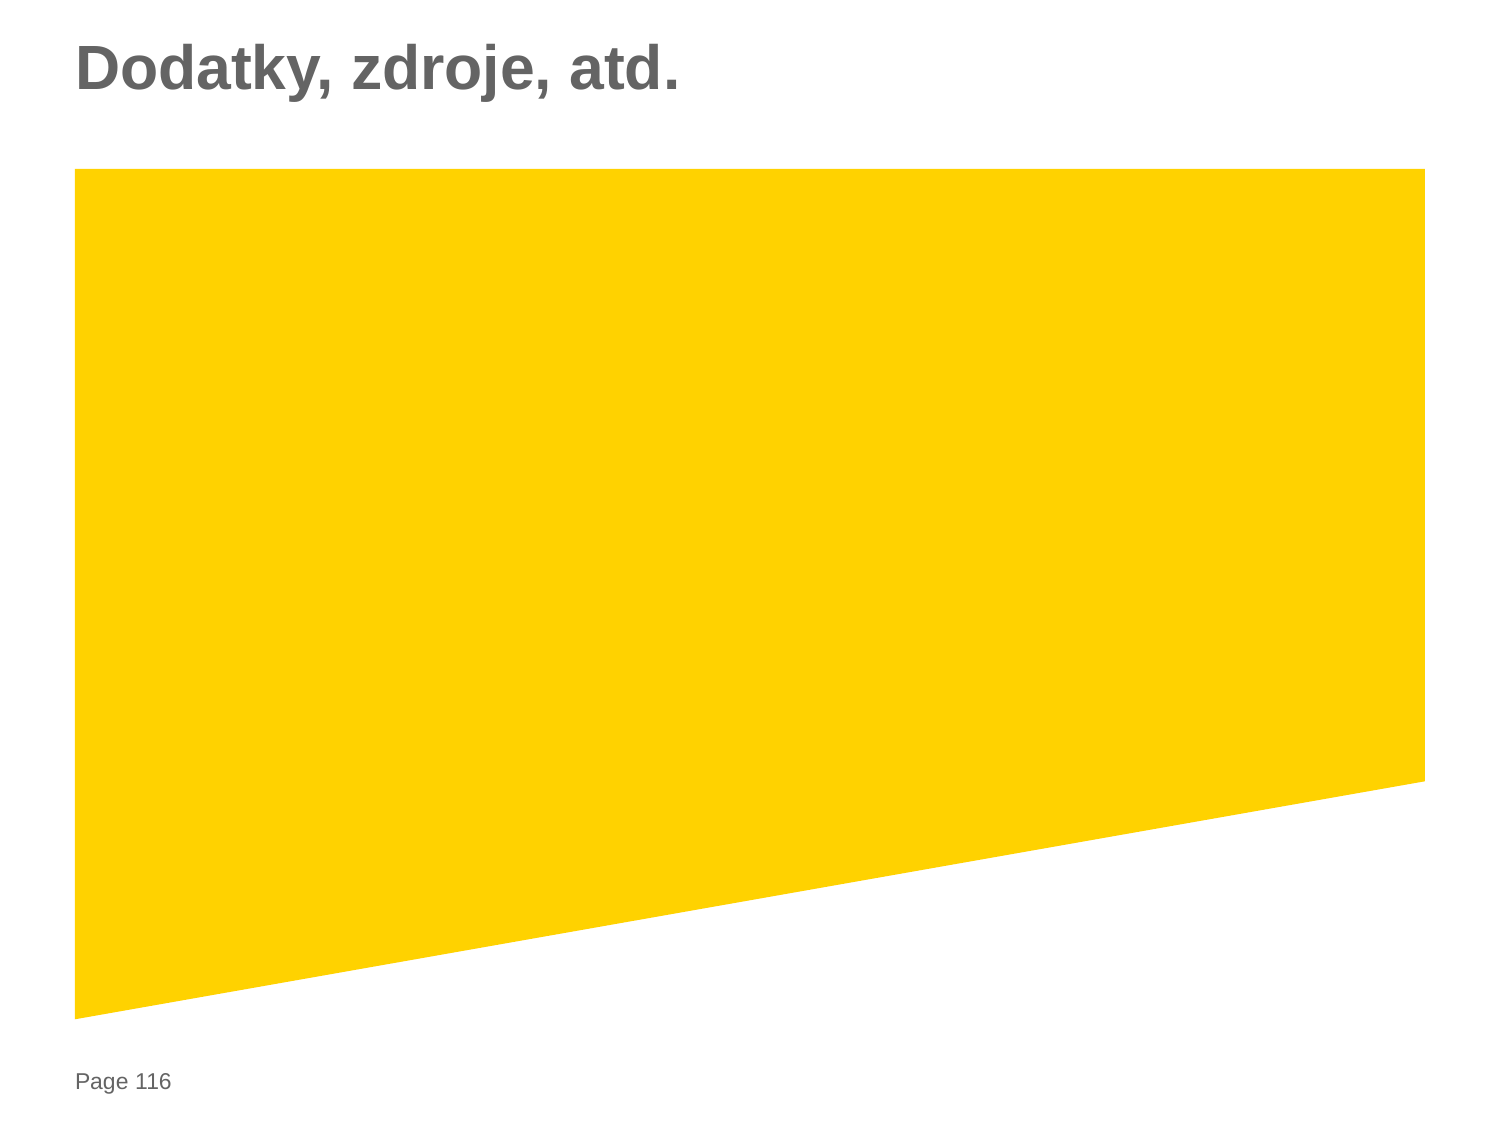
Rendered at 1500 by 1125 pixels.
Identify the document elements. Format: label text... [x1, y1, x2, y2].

title Dodatky, zdroje, atd. [74, 32, 1426, 166]
